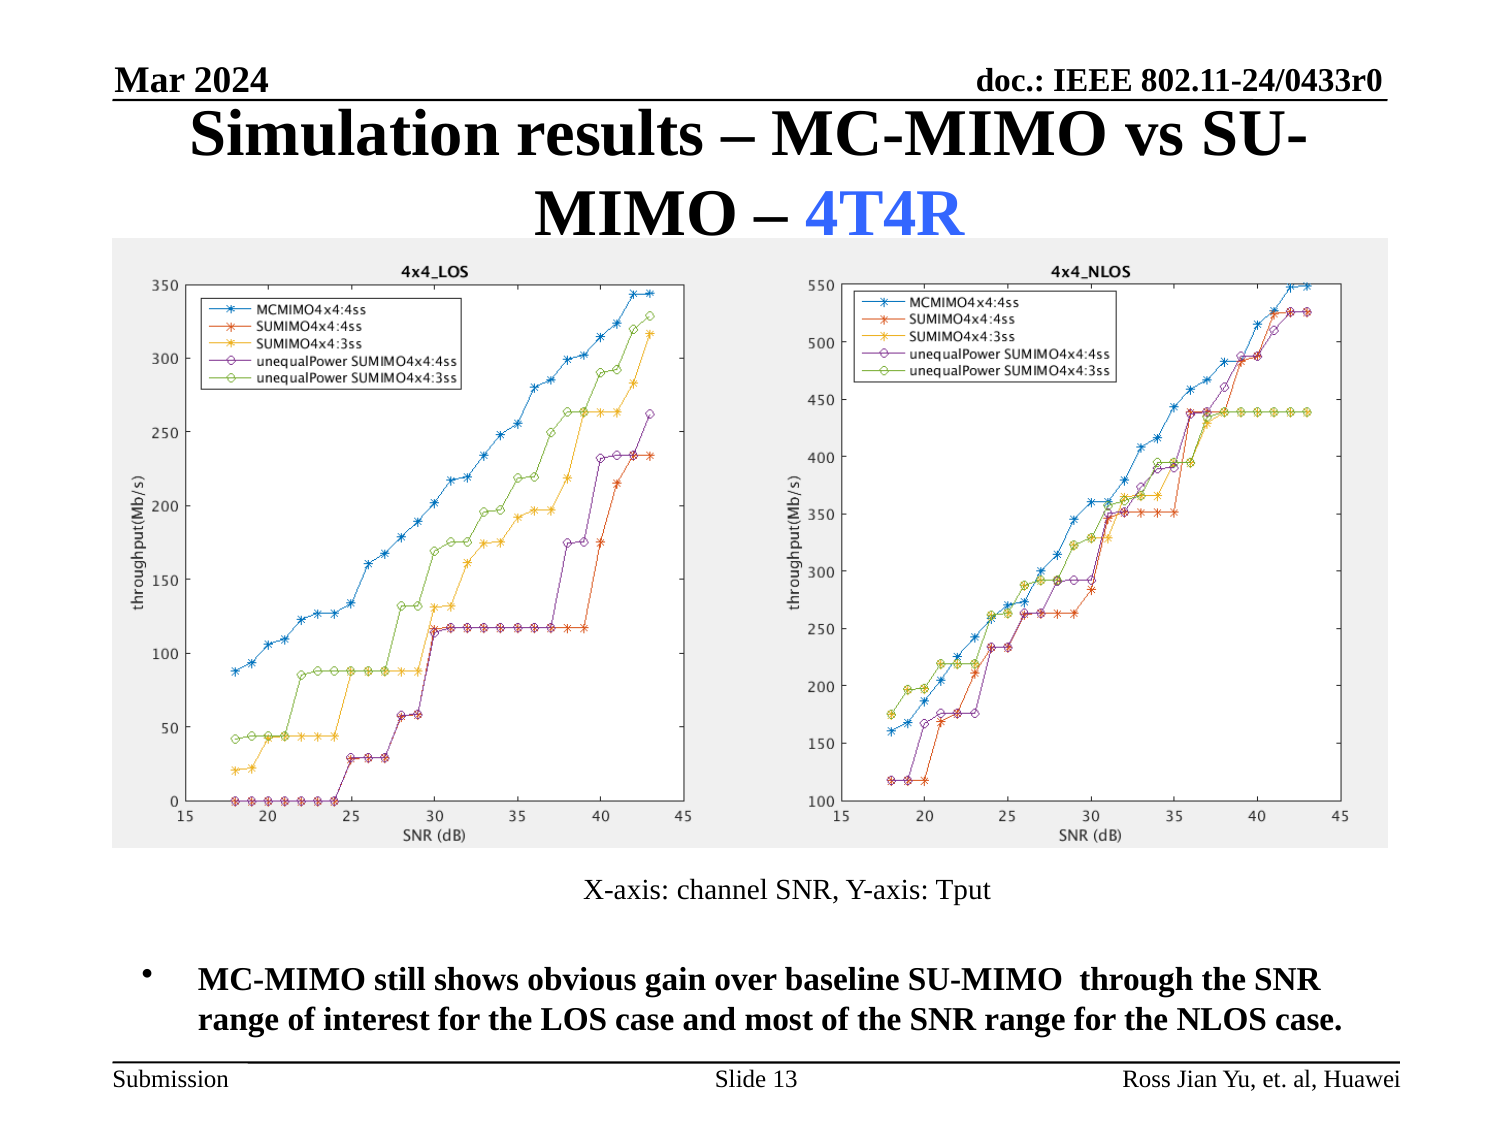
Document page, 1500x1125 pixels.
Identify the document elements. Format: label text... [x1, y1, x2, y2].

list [112, 238, 1388, 849]
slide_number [114, 54, 271, 93]
text_box Simulation results – MC-MIMO vs SU-MIMO – 4T4R [112, 93, 1388, 238]
footer Ross Jian Yu, et. al, Huawei [1118, 1061, 1402, 1093]
text_box MC-MIMO still shows obvious gain over baseline SU-MIMO through the SNR range of interest for the LOS case and most of the SNR range for the NLOS case. [126, 950, 1402, 1050]
slide_number Slide 13 [712, 1061, 800, 1093]
text_box X-axis: channel SNR, Y-axis: Tput [493, 863, 1007, 913]
